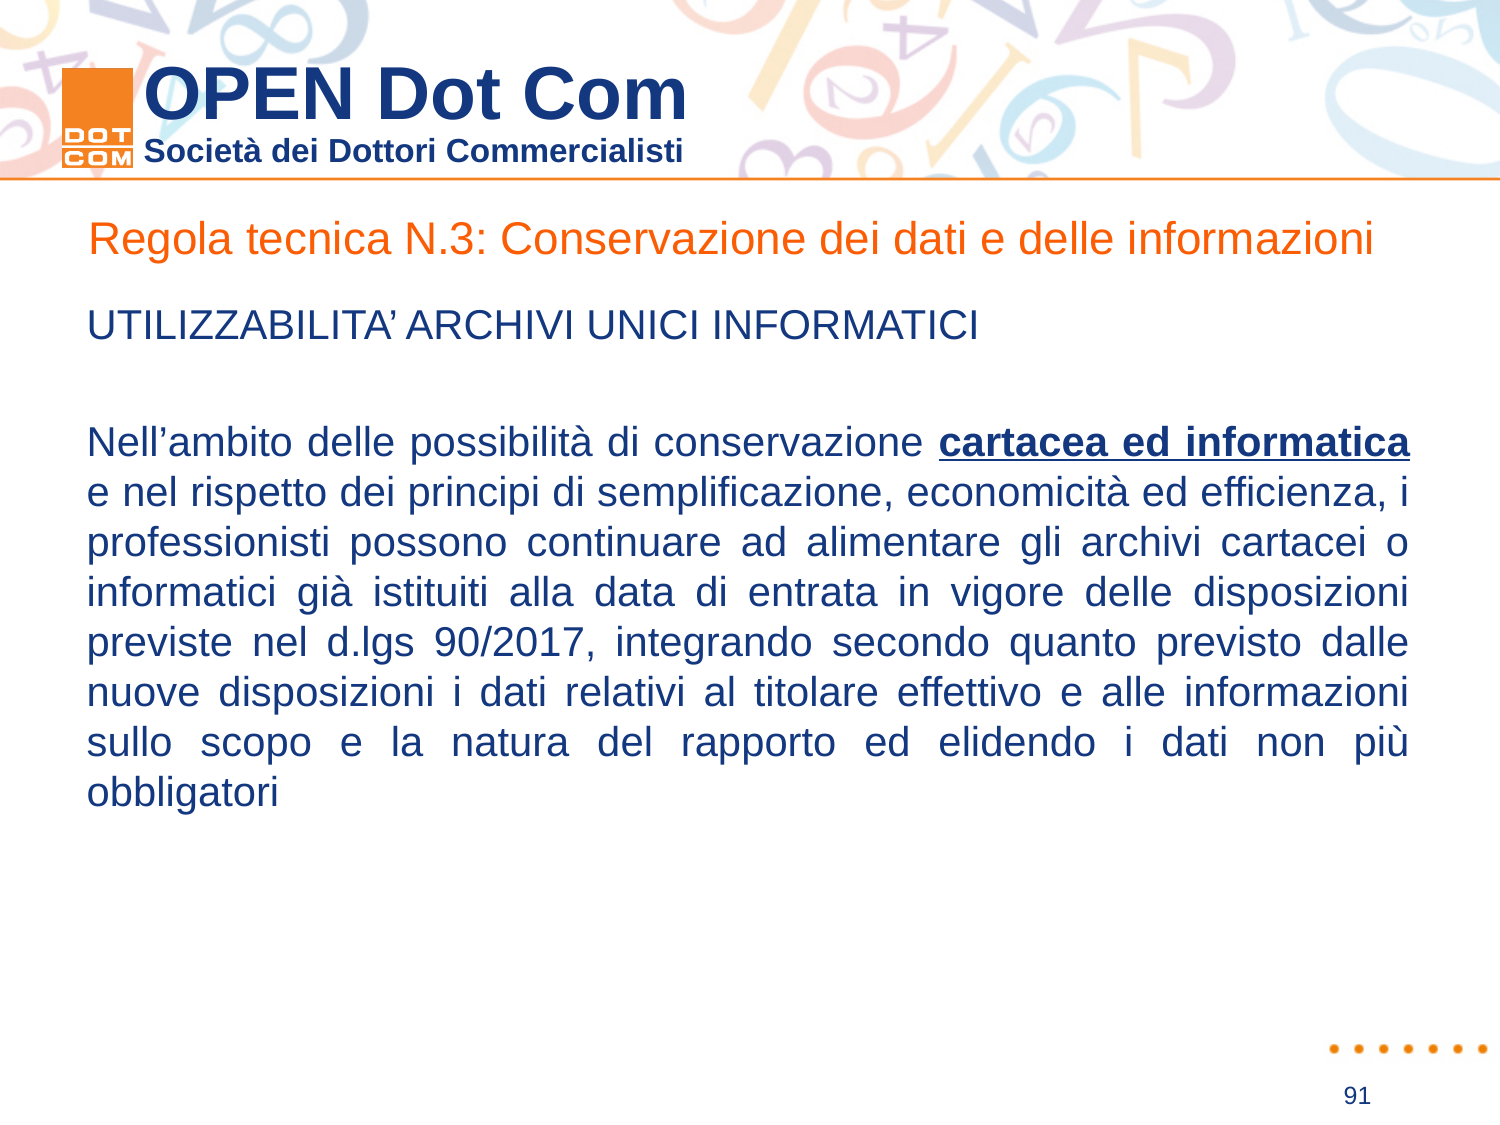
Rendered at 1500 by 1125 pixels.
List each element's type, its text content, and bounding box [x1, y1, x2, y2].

title Regola tecnica N.3: Conservazione dei dati e delle informazioni [73, 208, 1497, 291]
text_box UTILIZZABILITA’ ARCHIVI UNICI INFORMATICI Nell’ambito delle possibilità di conservazione cartacea ed informatica e nel rispetto dei principi di semplificazione, economicità ed efficienza, i professionisti possono continuare ad alimentare gli archivi cartacei o informatici già istituiti alla data di entrata in vigore delle disposizioni previste nel d.lgs 90/2017, integrando secondo quanto previsto dalle nuove disposizioni i dati relativi al titolare effettivo e alle informazioni sullo scopo e la natura del rapporto ed elidendo i dati non più obbligatori [71, 290, 1425, 1024]
picture [0, 181, 1500, 1125]
picture [0, 0, 1500, 177]
